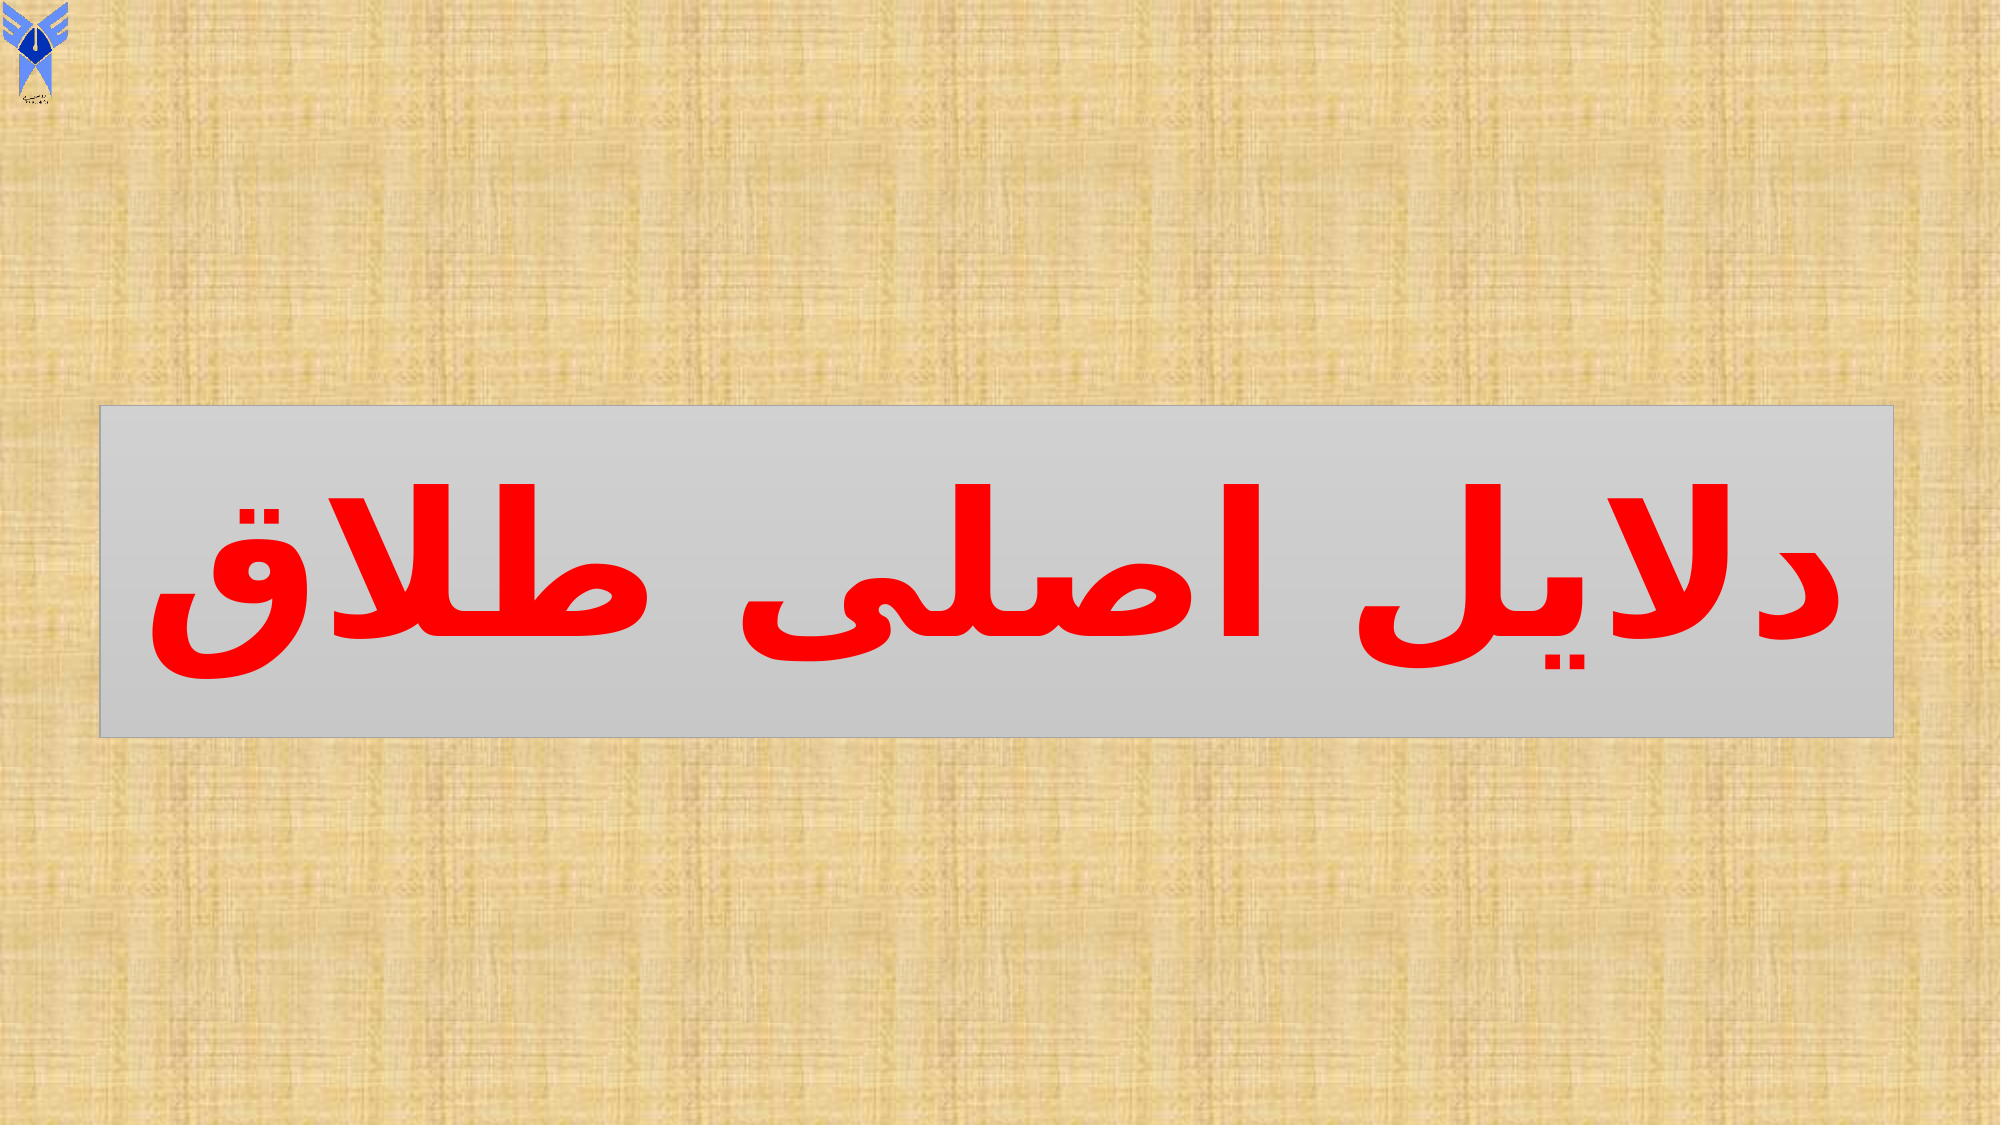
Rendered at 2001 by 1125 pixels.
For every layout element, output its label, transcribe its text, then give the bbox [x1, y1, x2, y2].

picture [0, 0, 2001, 1125]
list دلایل اصلی طلاق [99, 405, 1894, 738]
